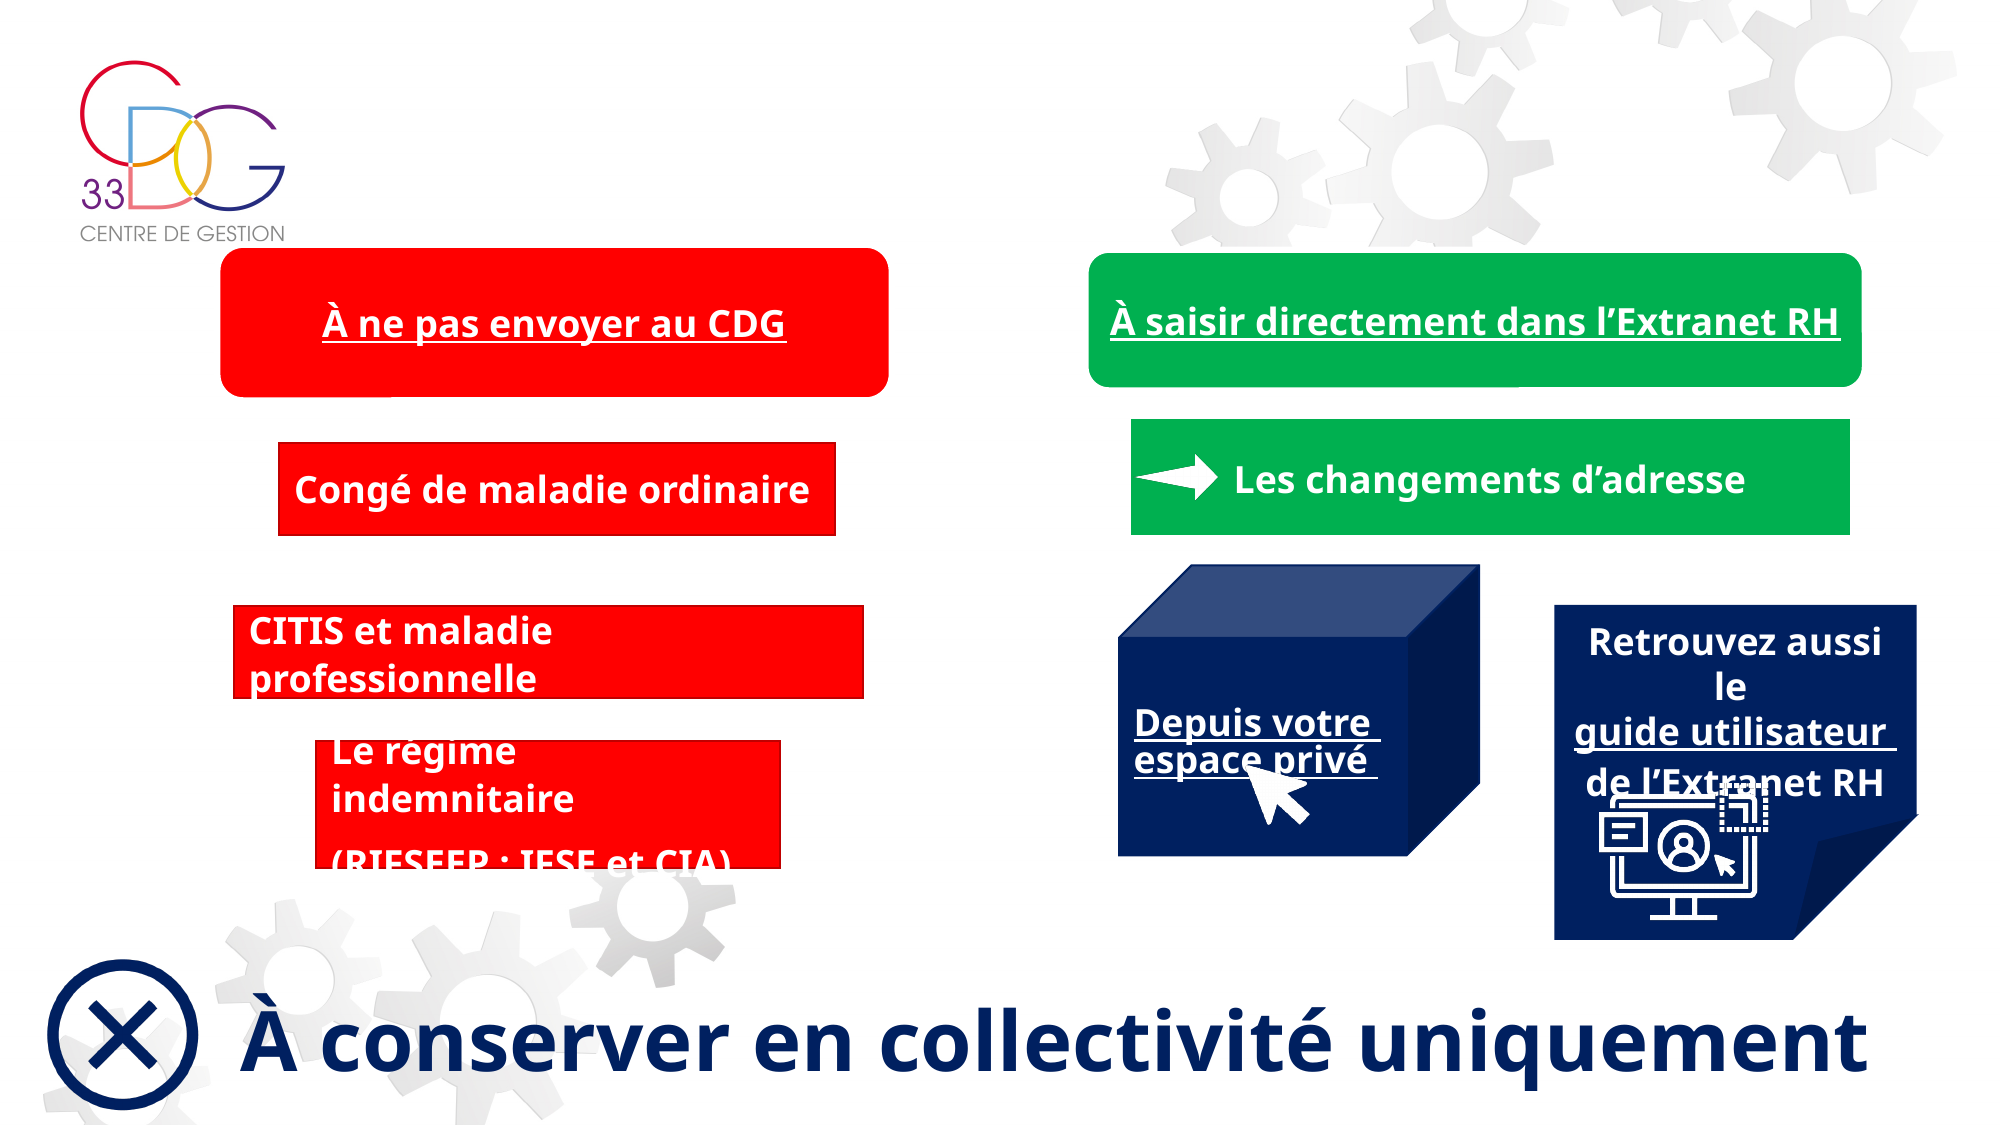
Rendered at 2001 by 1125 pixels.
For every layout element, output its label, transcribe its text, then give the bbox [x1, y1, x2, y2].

picture [0, 0, 2001, 1125]
text_box À ne pas envoyer au CDG [216, 243, 893, 402]
text_box Les changements d’adresse [1131, 419, 1850, 535]
text_box Depuis votre espace privé [1118, 564, 1481, 857]
text_box CITIS et maladie professionnelle [233, 605, 864, 699]
text_box À conserver en collectivité uniquement [225, 980, 1888, 1125]
text_box Le régime indemnitaire (RIFSEEP : IFSE et CIA) [315, 740, 781, 869]
text_box À saisir directement dans l’Extranet RH [1084, 248, 1866, 392]
text_box Congé de maladie ordinaire [278, 442, 836, 536]
text_box Retrouvez aussi le guide utilisateur de l’Extranet RH [1554, 604, 1919, 940]
